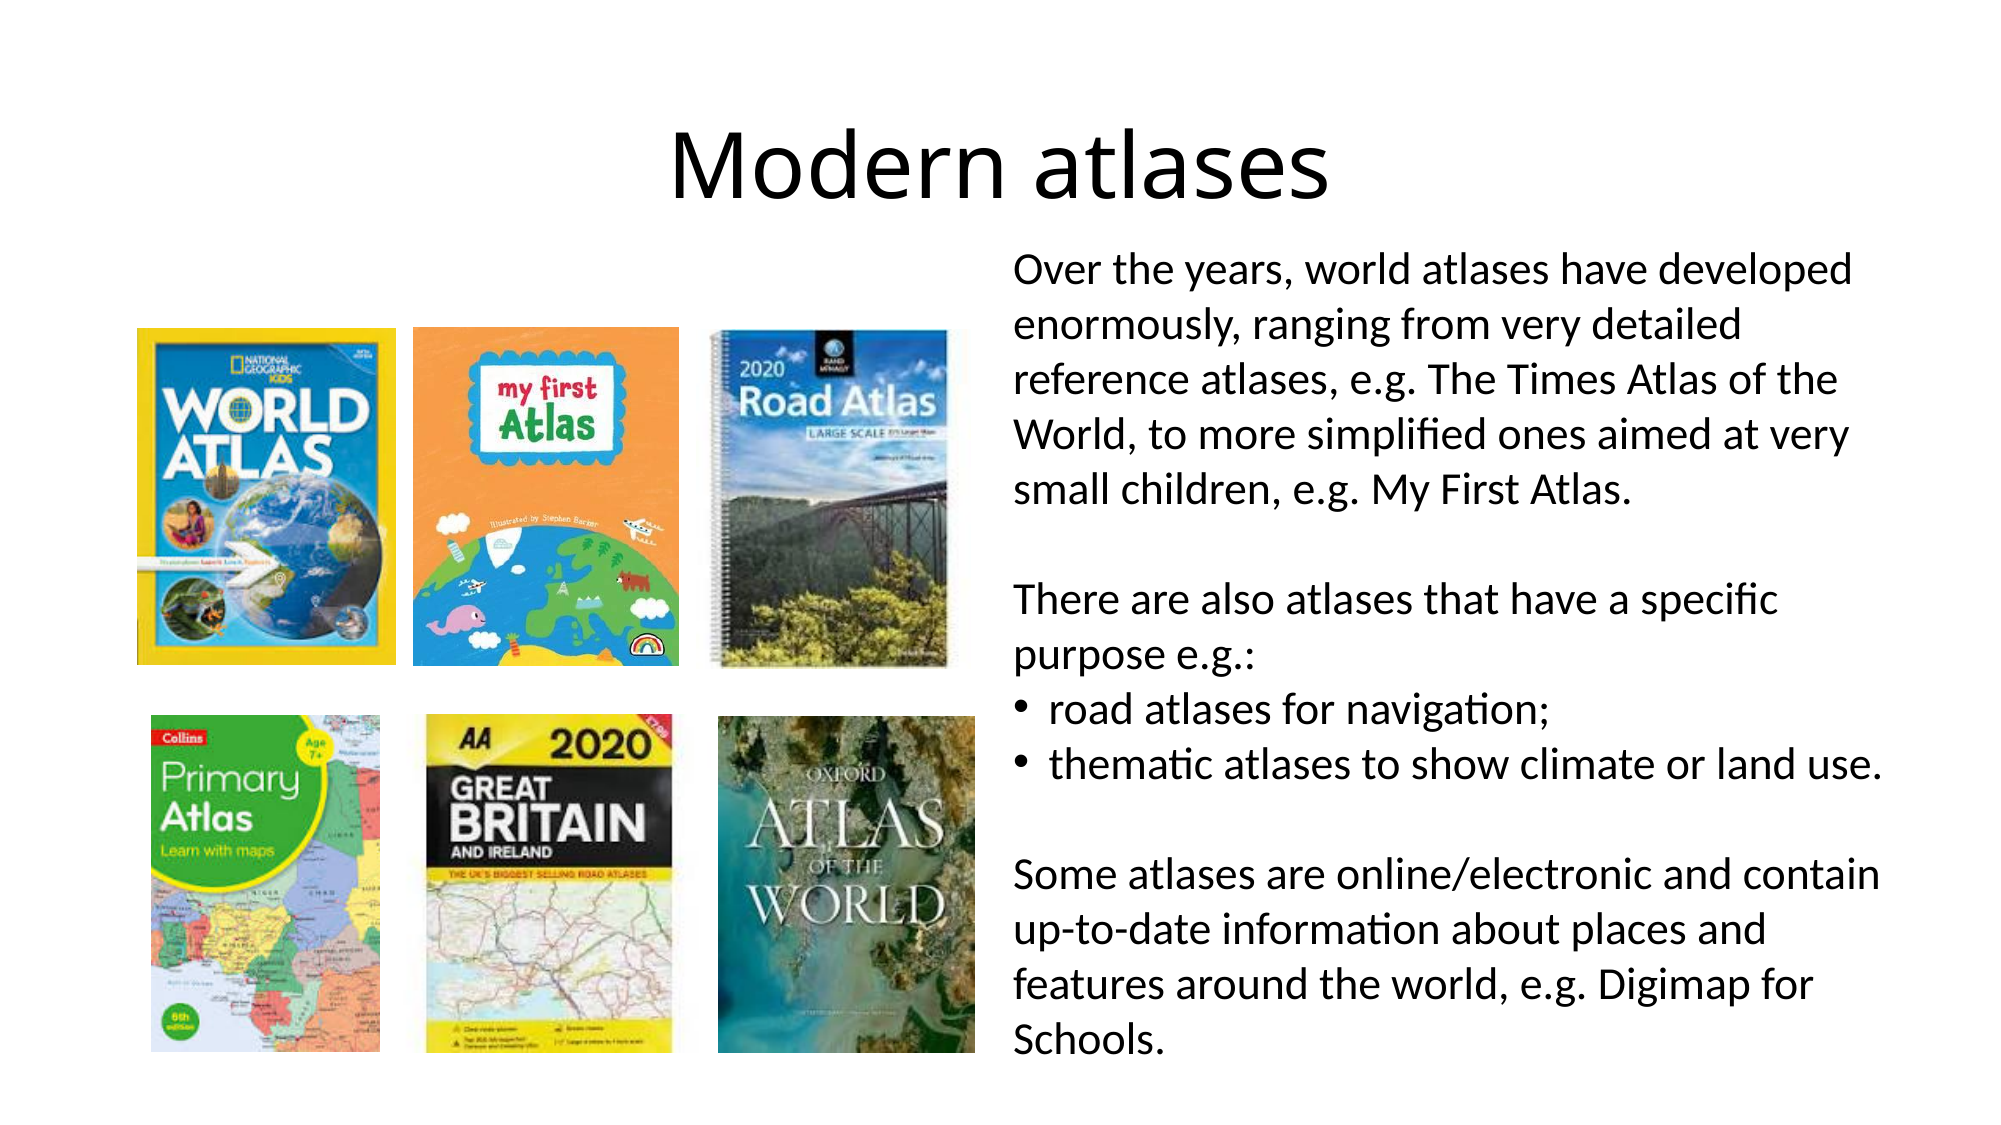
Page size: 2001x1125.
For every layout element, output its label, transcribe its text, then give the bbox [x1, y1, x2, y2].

picture [151, 714, 975, 1053]
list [137, 328, 396, 665]
title Modern atlases [137, 59, 1863, 278]
picture [413, 327, 679, 666]
text_box Over the years, world atlases have developed enormously, ranging from very detailed reference atlases, e.g. The Times Atlas of the World, to more simplified ones aimed at very small children, e.g. My First Atlas. There are also atlases that have a specific purpose e.g.: road atlases for navigation; thematic atlases to show climate or land use. Some atlases are online/electronic and contain up-to-date information about places and features around the world, e.g. Digimap for Schools. [998, 231, 1941, 1125]
picture [696, 329, 971, 669]
